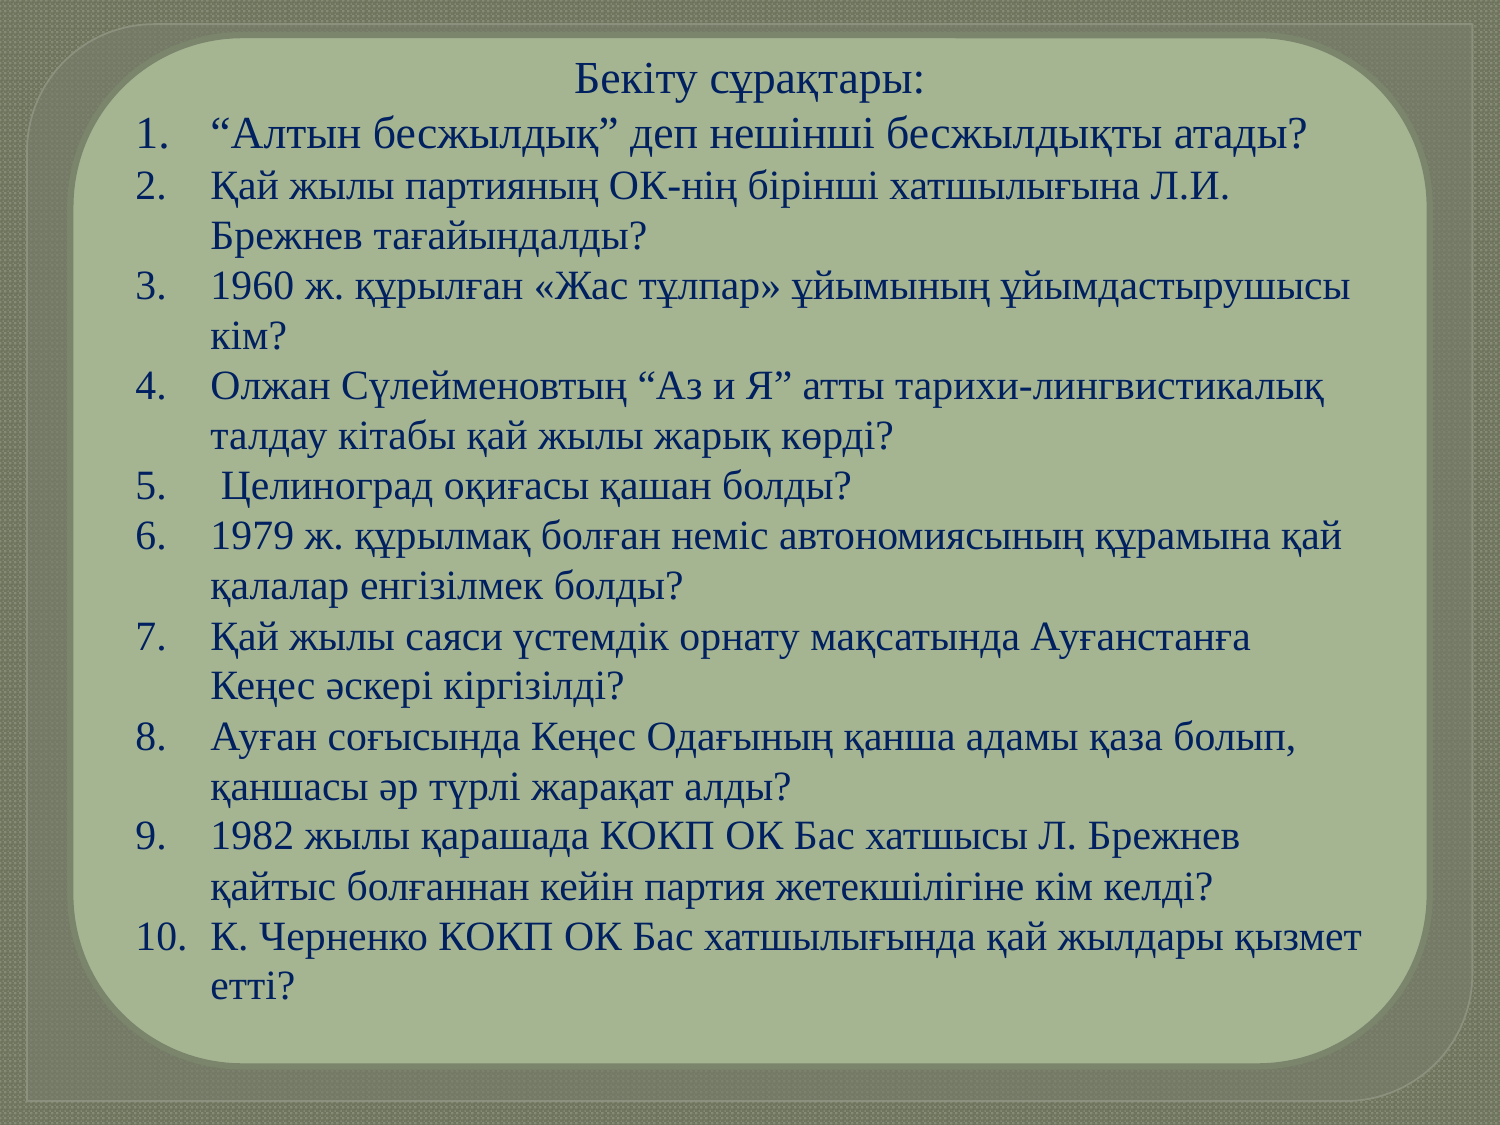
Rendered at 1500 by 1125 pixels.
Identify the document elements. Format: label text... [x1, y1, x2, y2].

text_box Бекіту сұрақтары: “Алтын бесжылдық” деп нешінші бесжылдықты атады? Қай жылы партияның ОК-нің бірінші хатшылығына Л.И. Брежнев тағайындалды? 1960 ж. құрылған «Жас тұлпар» ұйымының ұйымдастырушысы кім? Олжан Сүлейменовтың “Аз и Я” атты тарихи-лингвистикалық талдау кітабы қай жылы жарық көрді? Целиноград оқиғасы қашан болды? 1979 ж. құрылмақ болған неміс автономиясының құрамына қай қалалар енгізілмек болды? Қай жылы саяси үстемдік орнату мақсатында Ауғанстанға Кеңес әскері кіргізілді? Ауған соғысында Кеңес Одағының қанша адамы қаза болып, қаншасы әр түрлі жарақат алды? 1982 жылы қарашада КОКП ОК Бас хатшысы Л. Брежнев қайтыс болғаннан кейін партия жетекшілігіне кім келді? К. Черненко КОКП ОК Бас хатшылығында қай жылдары қызмет етті? [67, 31, 1433, 1070]
